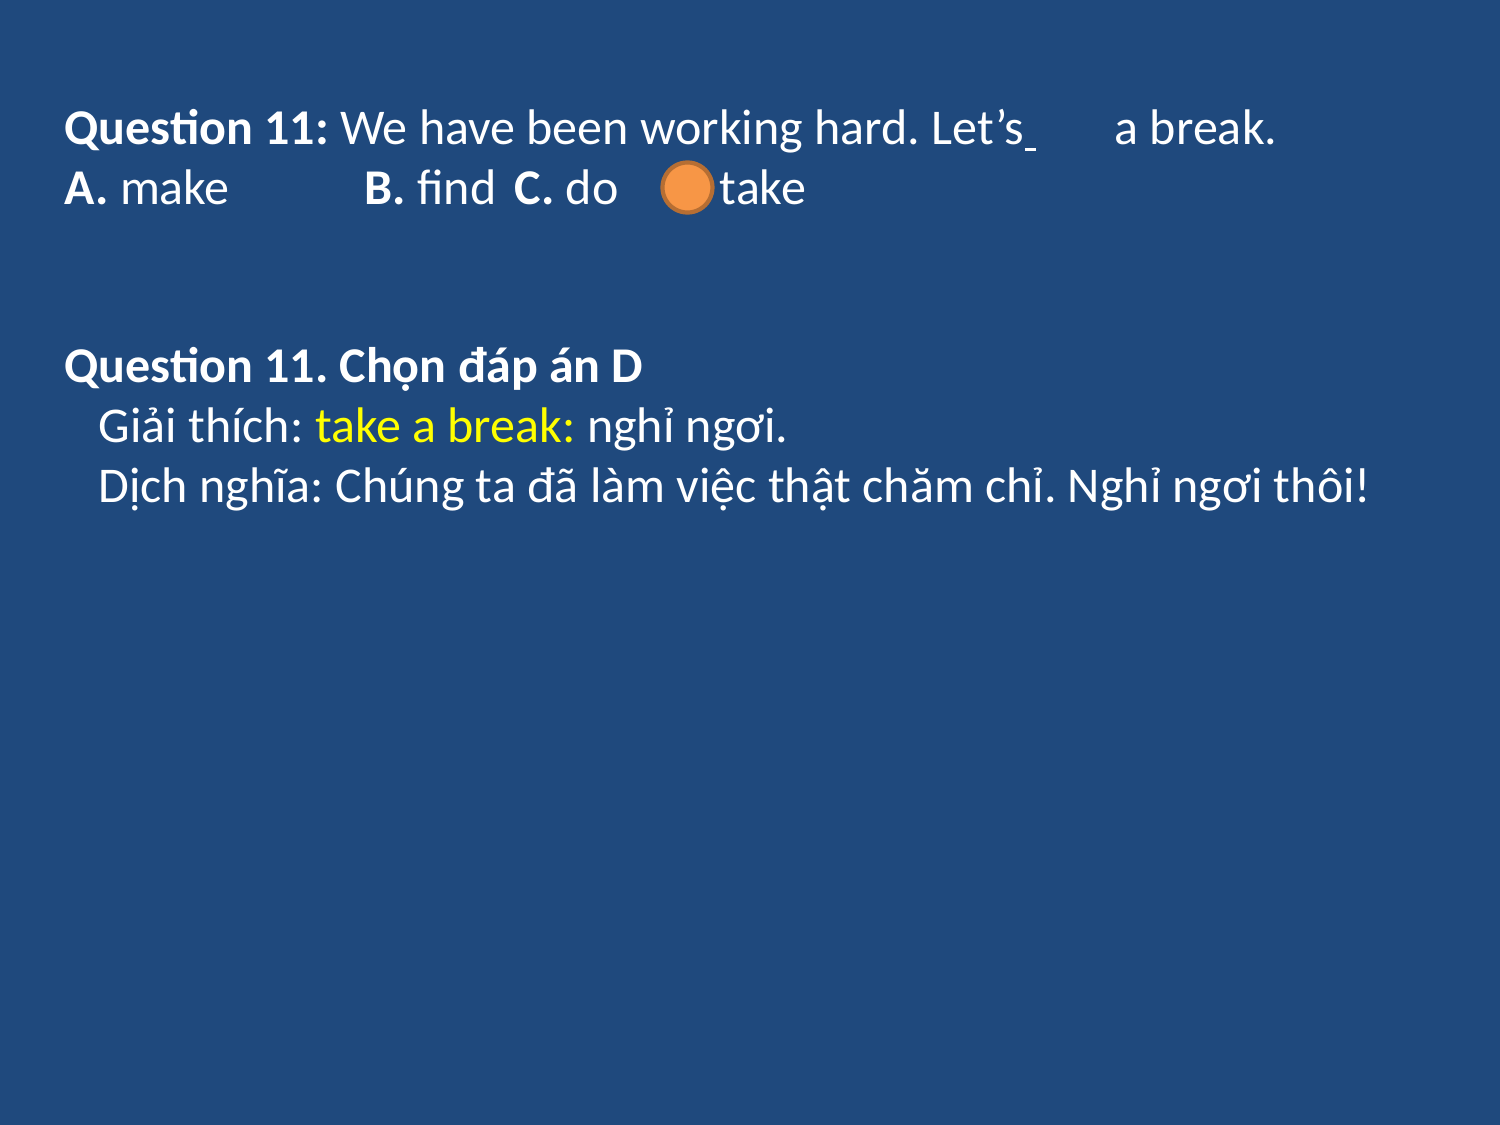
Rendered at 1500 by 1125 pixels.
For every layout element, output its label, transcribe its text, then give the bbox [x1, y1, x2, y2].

text_box Question 11: We have been working hard. Let’s a break. A. make B. find C. do D. take [49, 87, 1463, 283]
text_box [660, 160, 715, 215]
text_box Question 11. Chọn đáp án D Giải thích: take a break: nghỉ ngơi. Dịch nghĩa: Chúng ta đã làm việc thật chăm chỉ. Nghỉ ngơi thôi! [49, 324, 1463, 640]
